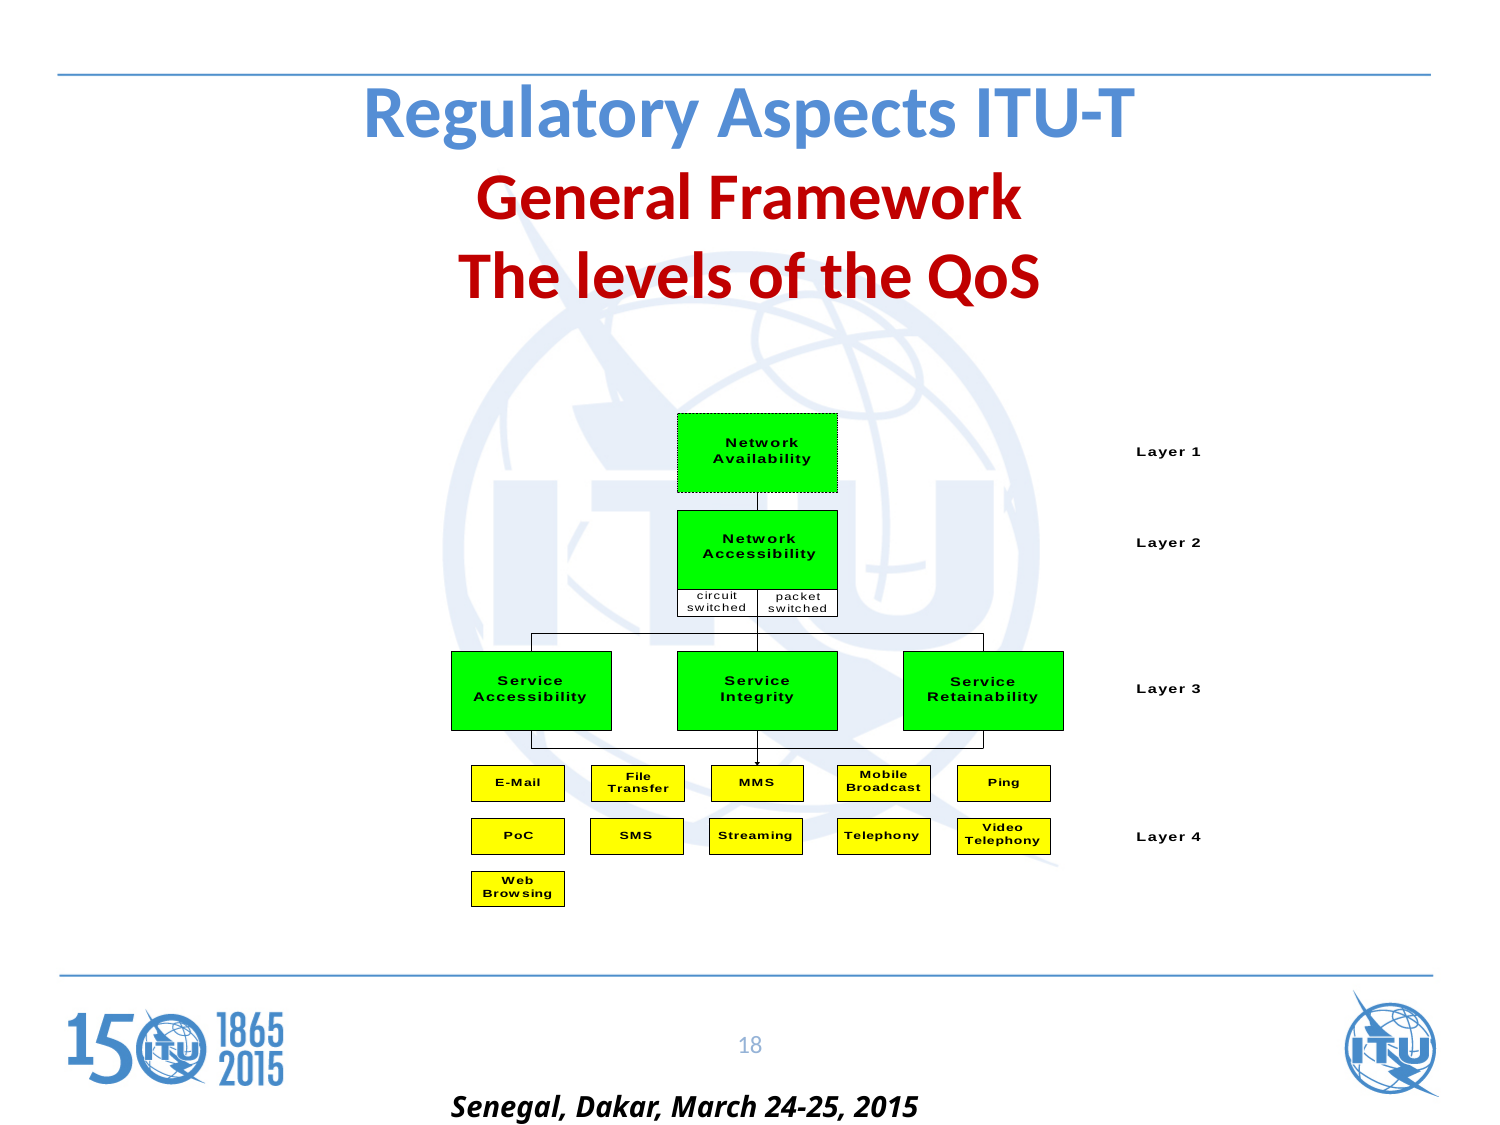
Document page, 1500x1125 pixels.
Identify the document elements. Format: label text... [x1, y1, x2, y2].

title Regulatory Aspects ITU-T General Framework The levels of the QoS [75, 93, 1425, 282]
slide_number 18 [575, 1013, 925, 1074]
text_box Senegal, Dakar, March 24-25, 2015 [436, 1081, 1064, 1125]
picture [0, 0, 1500, 1125]
